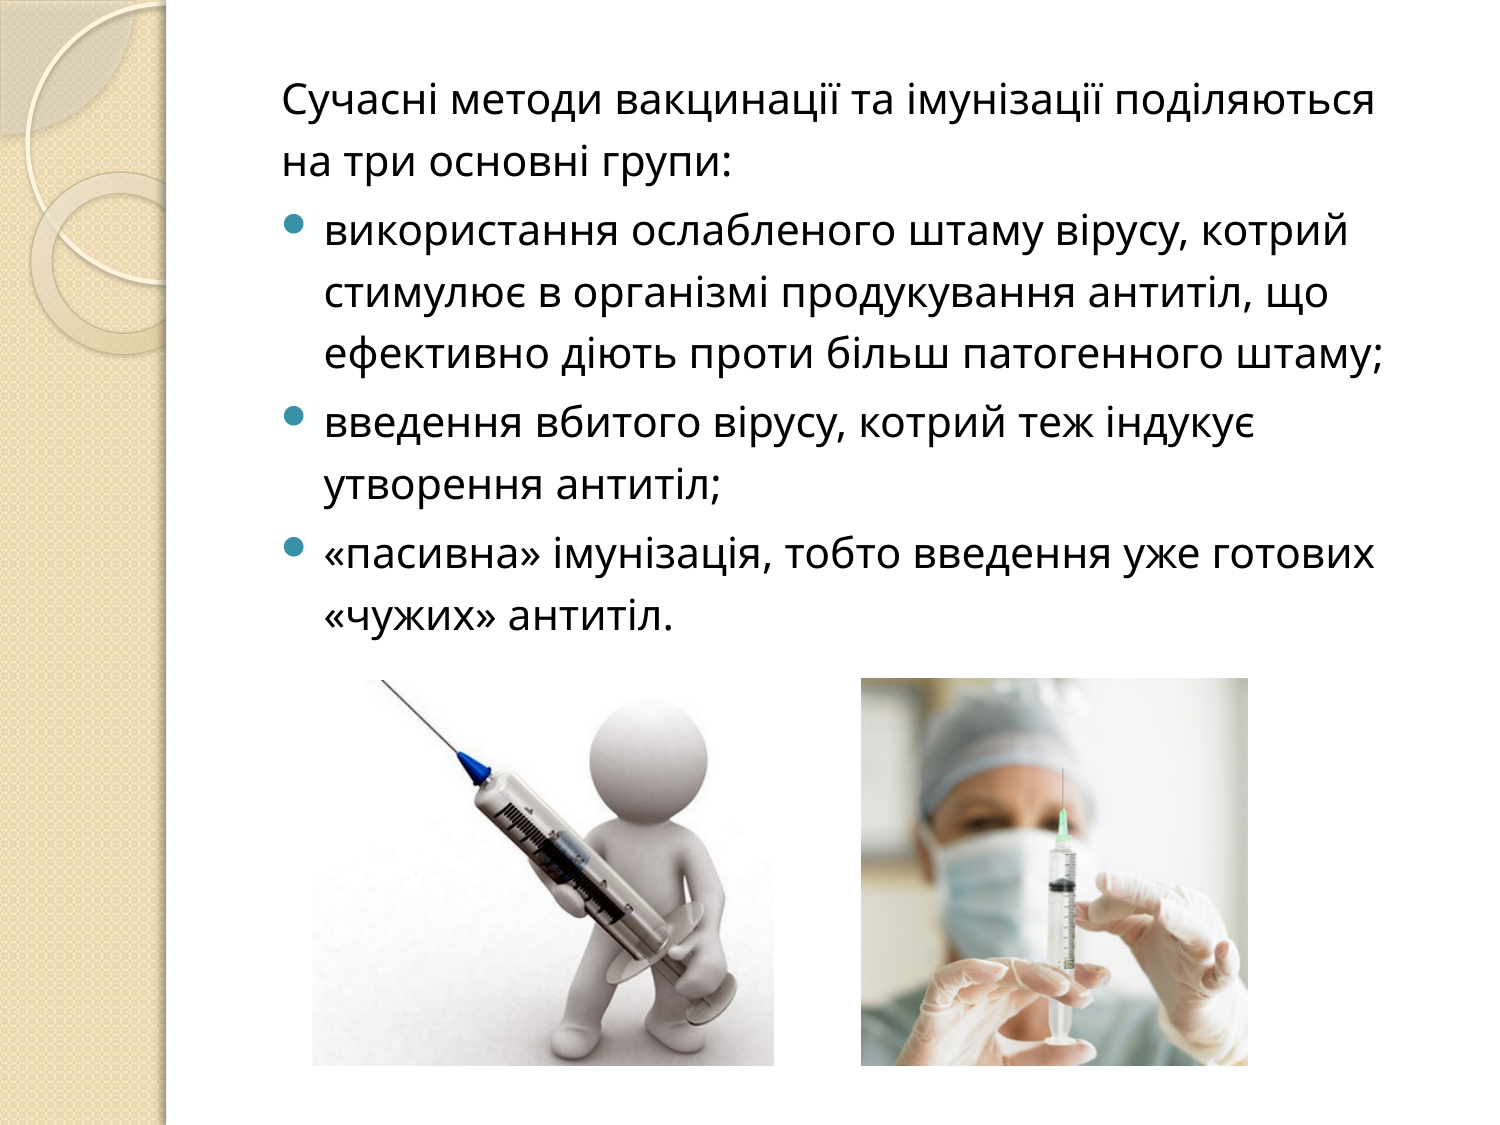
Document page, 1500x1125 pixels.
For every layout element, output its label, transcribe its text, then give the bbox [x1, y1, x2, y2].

picture [861, 678, 1248, 1066]
list Сучасні методи вакцинації та імунізації поділяються на три основні групи: використання ослабленого штаму вірусу, котрий стимулює в організмі продукування антитіл, що ефективно діють проти більш патогенного штаму; введення вбитого вірусу, котрий теж індукує утворення антитіл; «пасивна» імунізація, тобто введення уже готових «чужих» антитіл. [253, 54, 1419, 657]
picture [312, 680, 774, 1066]
